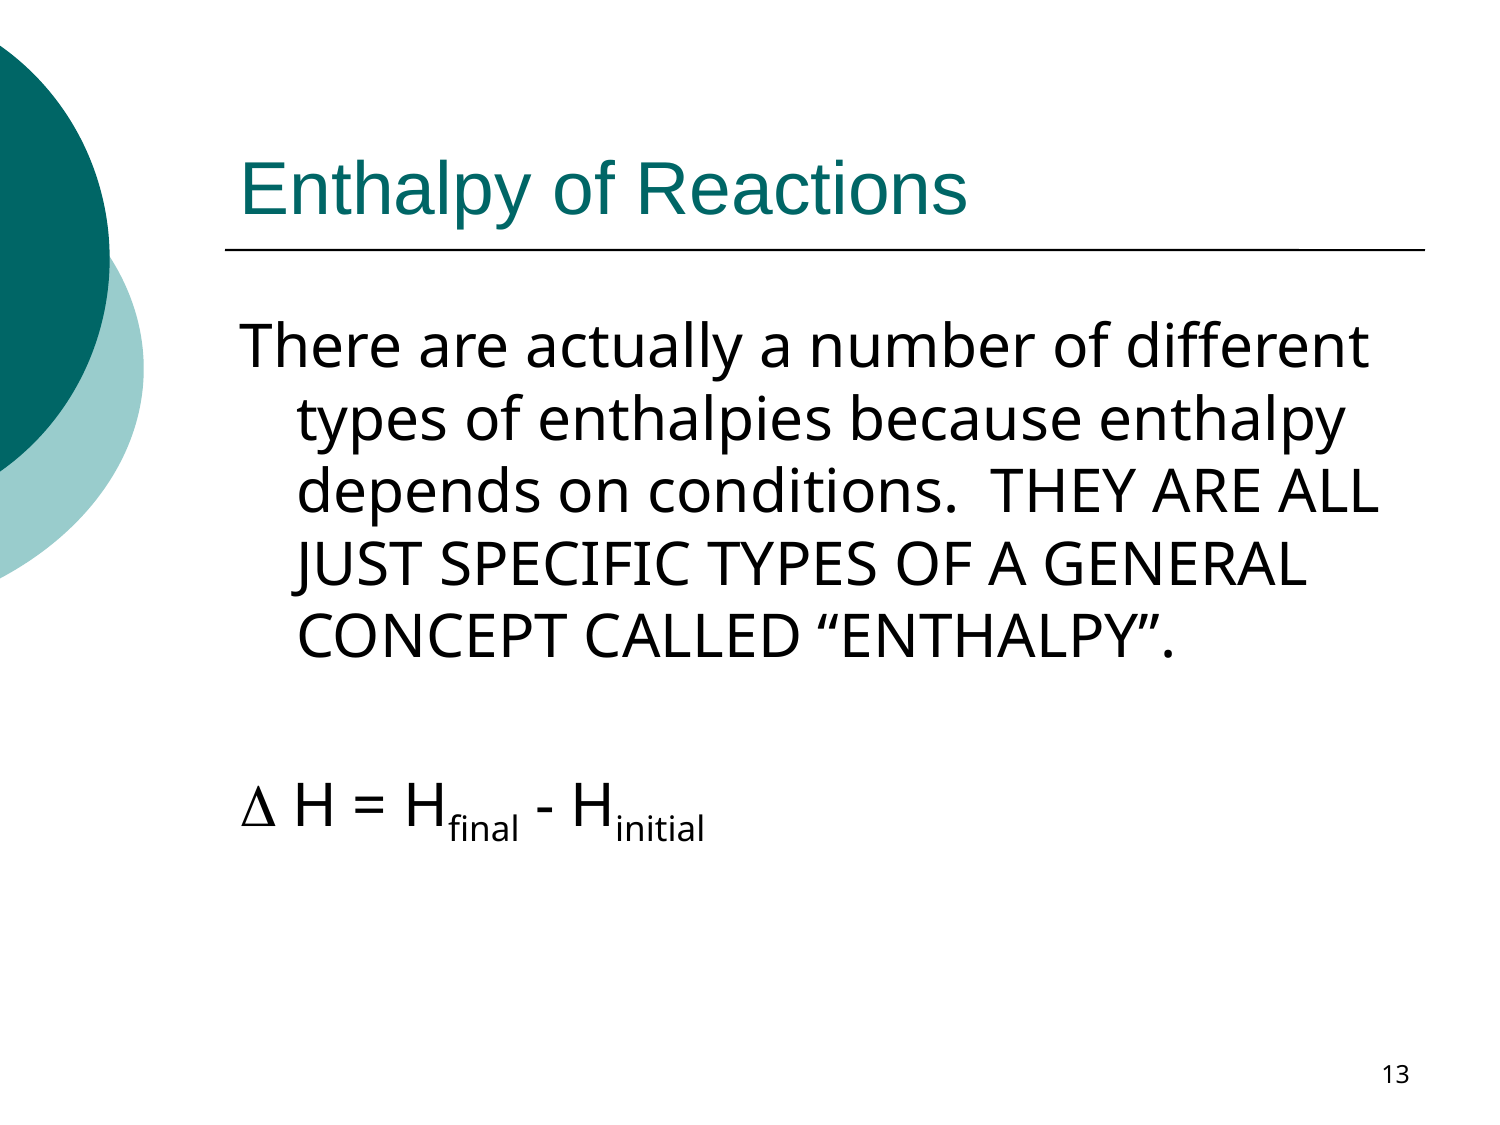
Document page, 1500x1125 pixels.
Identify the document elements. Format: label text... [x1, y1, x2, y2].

title Enthalpy of Reactions [224, 49, 1425, 237]
list There are actually a number of different types of enthalpies because enthalpy depends on conditions. THEY ARE ALL JUST SPECIFIC TYPES OF A GENERAL CONCEPT CALLED “ENTHALPY”.  H = Hfinal - Hinitial [224, 299, 1425, 975]
slide_number 13 [1074, 1025, 1425, 1100]
